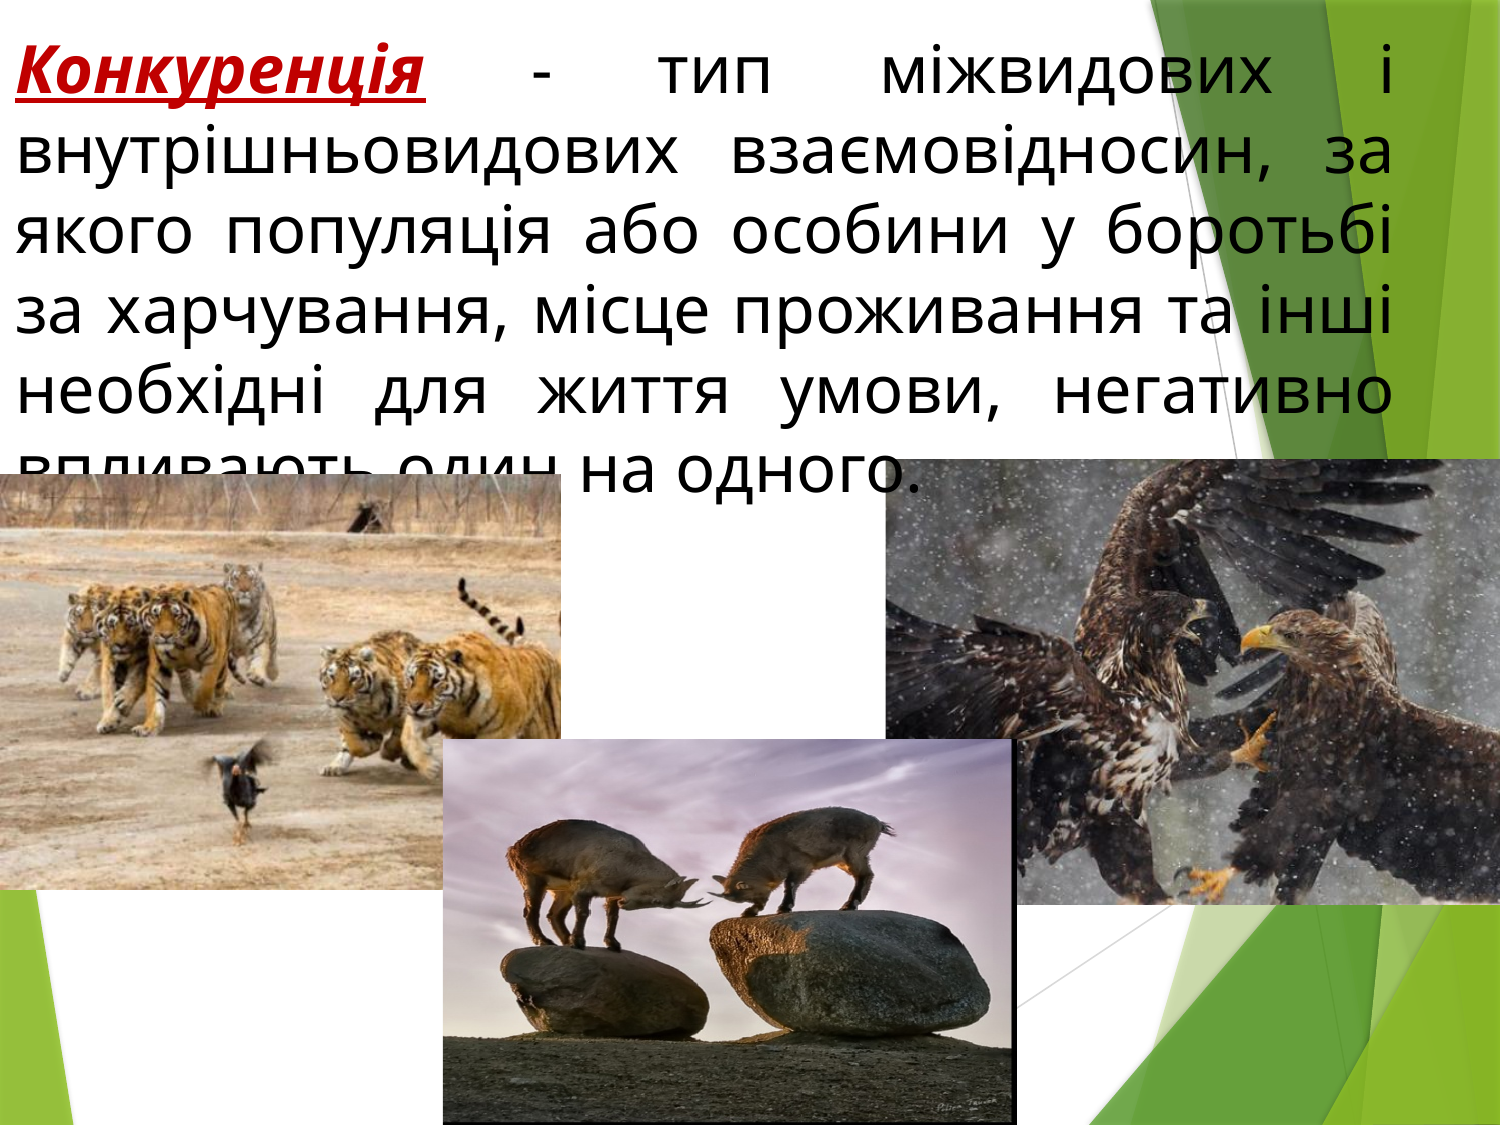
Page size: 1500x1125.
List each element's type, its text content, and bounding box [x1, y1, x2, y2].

title Конкуренція - тип міжвидових і внутрішньовидових взаємовідносин, за якого популяція або особини у боротьбі за харчування, місце проживання та інші необхідні для життя умови, негативно впливають один на одного. [0, 19, 1412, 468]
picture [0, 459, 1500, 1125]
